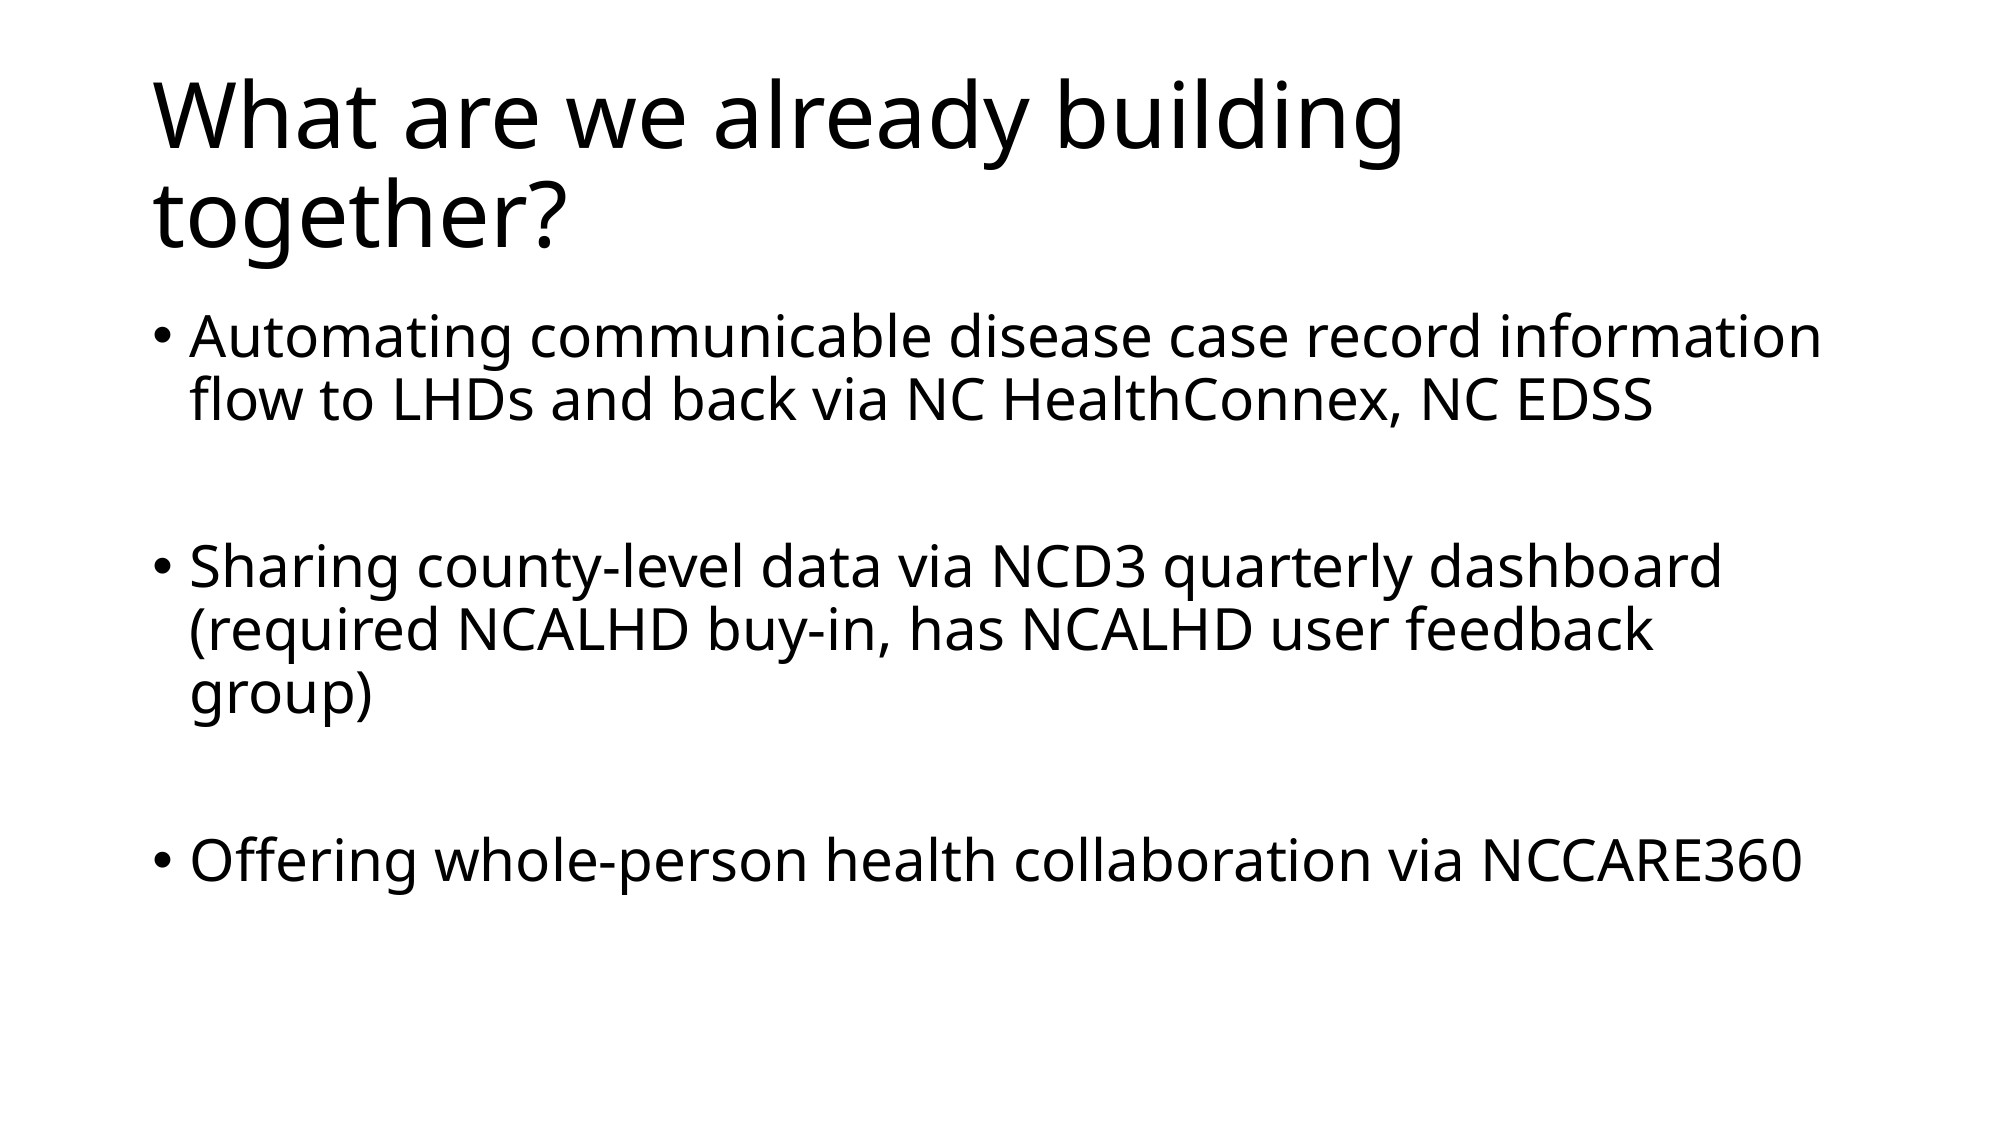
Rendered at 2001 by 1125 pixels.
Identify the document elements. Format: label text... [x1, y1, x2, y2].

list Automating communicable disease case record information flow to LHDs and back via NC HealthConnex, NC EDSS Sharing county-level data via NCD3 quarterly dashboard (required NCALHD buy-in, has NCALHD user feedback group) Offering whole-person health collaboration via NCCARE360 [137, 299, 1863, 1014]
title What are we already building together? [137, 59, 1863, 278]
